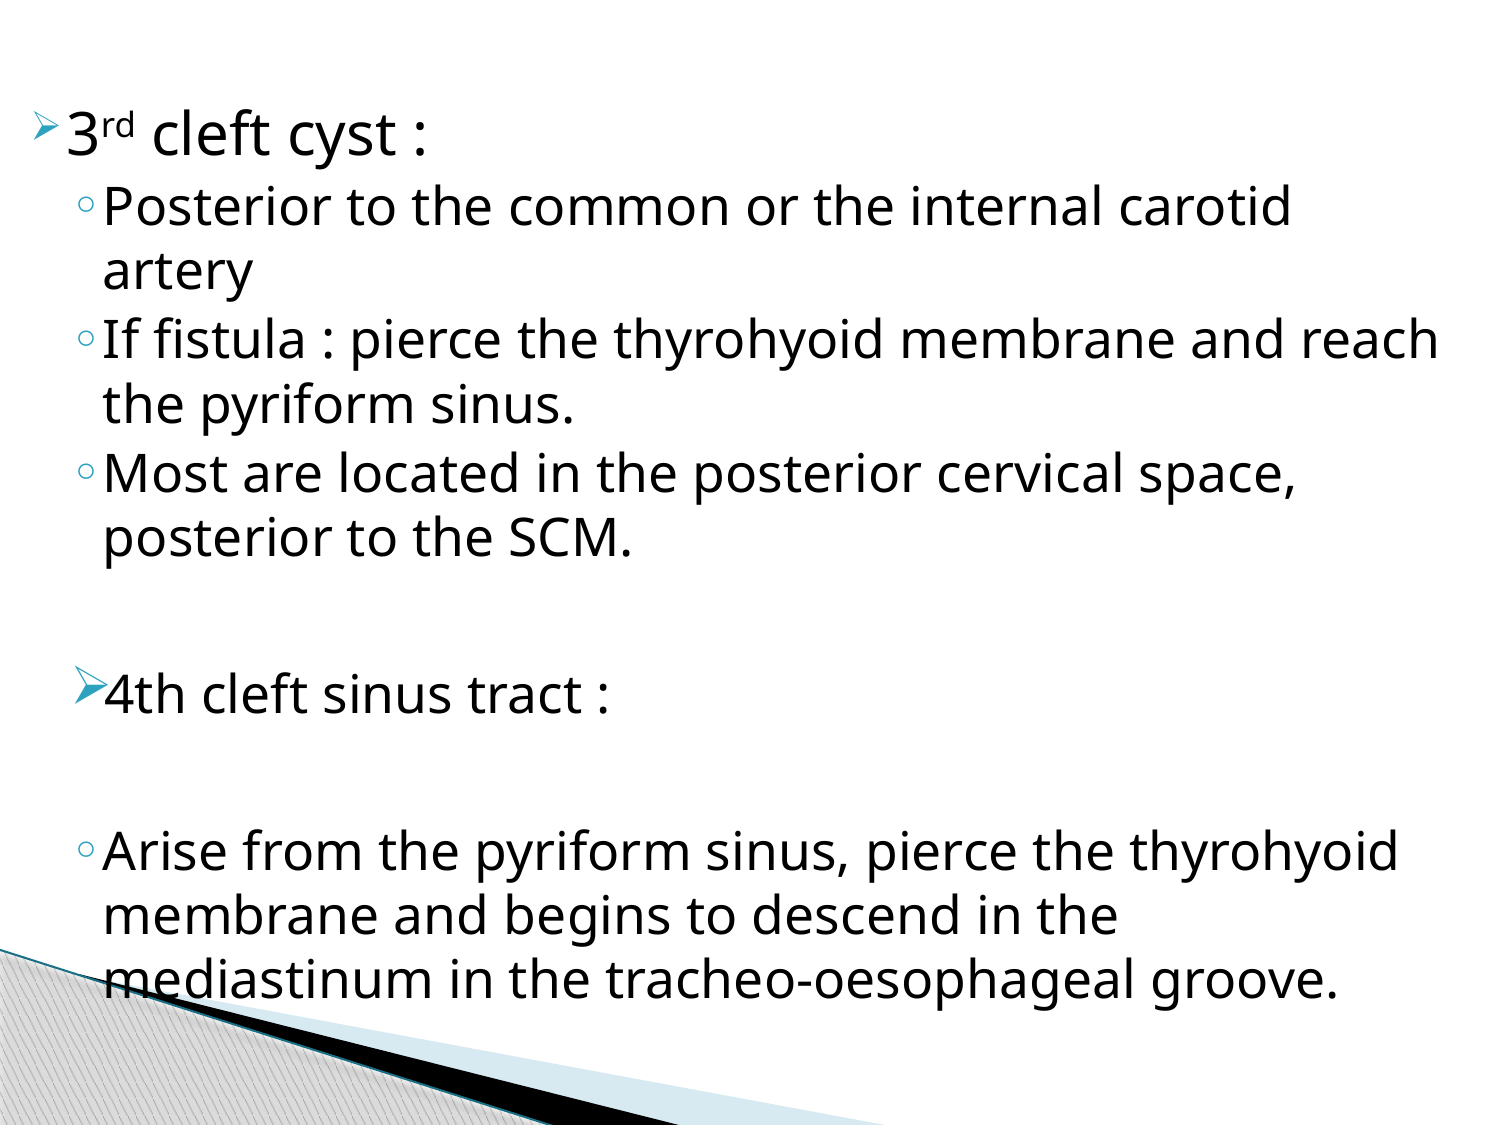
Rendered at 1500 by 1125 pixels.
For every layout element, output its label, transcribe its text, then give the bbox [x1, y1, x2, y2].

list 3rd cleft cyst : Posterior to the common or the internal carotid artery If fistula : pierce the thyrohyoid membrane and reach the pyriform sinus. Most are located in the posterior cervical space, posterior to the SCM. 4th cleft sinus tract : Arise from the pyriform sinus, pierce the thyrohyoid membrane and begins to descend in the mediastinum in the tracheo-oesophageal groove. [0, 87, 1466, 1025]
